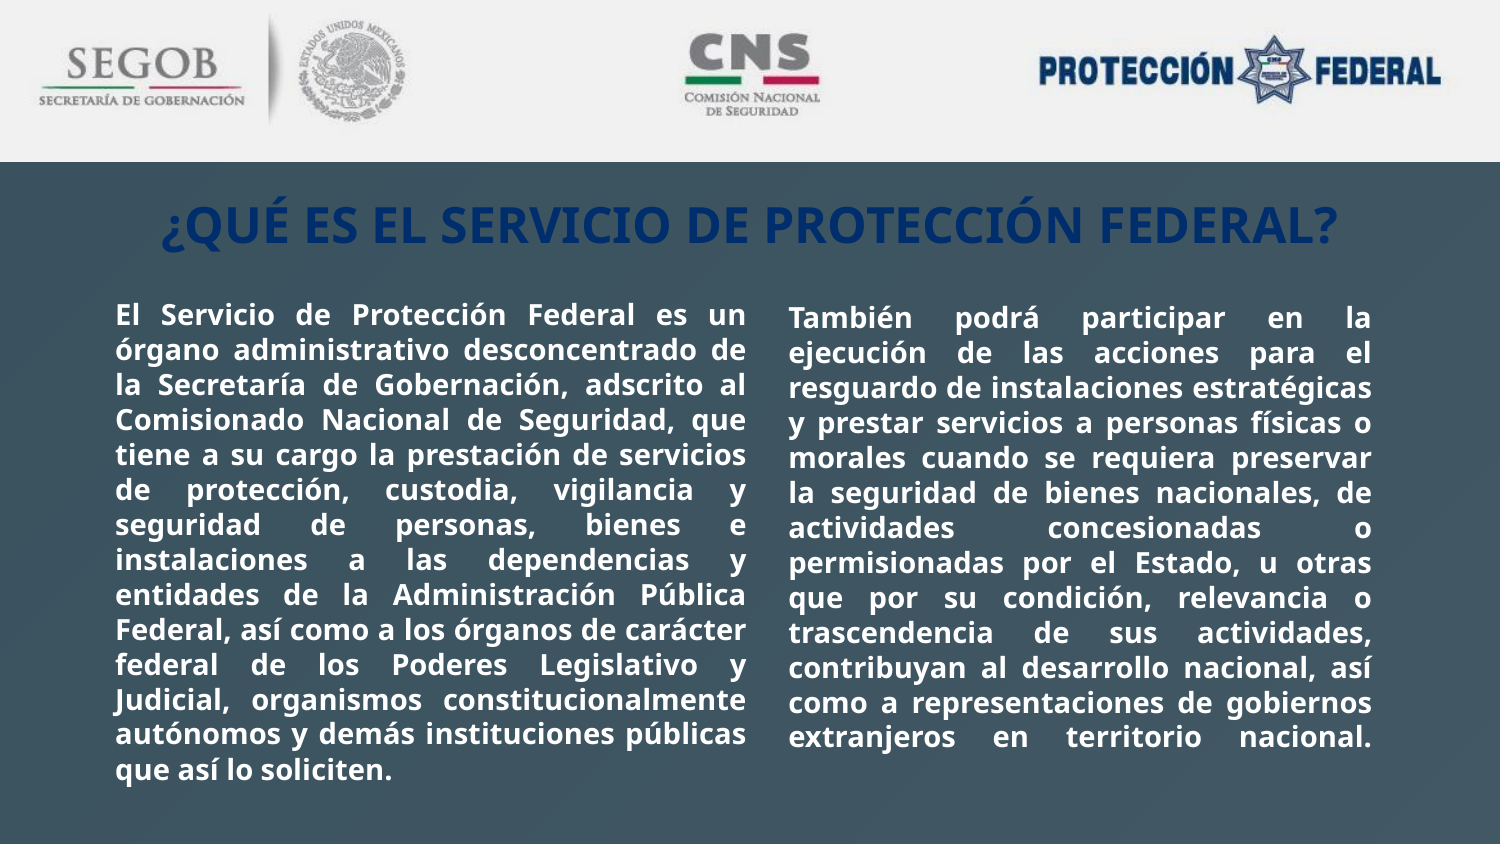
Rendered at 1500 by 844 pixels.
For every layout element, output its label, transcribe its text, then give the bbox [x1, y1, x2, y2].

text_box ¿Qué es el Servicio de Protección Federal? [0, 185, 1500, 261]
text_box El Servicio de Protección Federal es un órgano administrativo desconcentrado de la Secretaría de Gobernación, adscrito al Comisionado Nacional de Seguridad, que tiene a su cargo la prestación de servicios de protección, custodia, vigilancia y seguridad de personas, bienes e instalaciones a las dependencias y entidades de la Administración Pública Federal, así como a los órganos de carácter federal de los Poderes Legislativo y Judicial, organismos constitucionalmente autónomos y demás instituciones públicas que así lo soliciten. [100, 289, 762, 794]
picture [0, 0, 1500, 163]
text_box También podrá participar en la ejecución de las acciones para el resguardo de instalaciones estratégicas y prestar servicios a personas físicas o morales cuando se requiera preservar la seguridad de bienes nacionales, de actividades concesionadas o permisionadas por el Estado, u otras que por su condición, relevancia o trascendencia de sus actividades, contribuyan al desarrollo nacional, así como a representaciones de gobiernos extranjeros en territorio nacional. [773, 291, 1388, 797]
